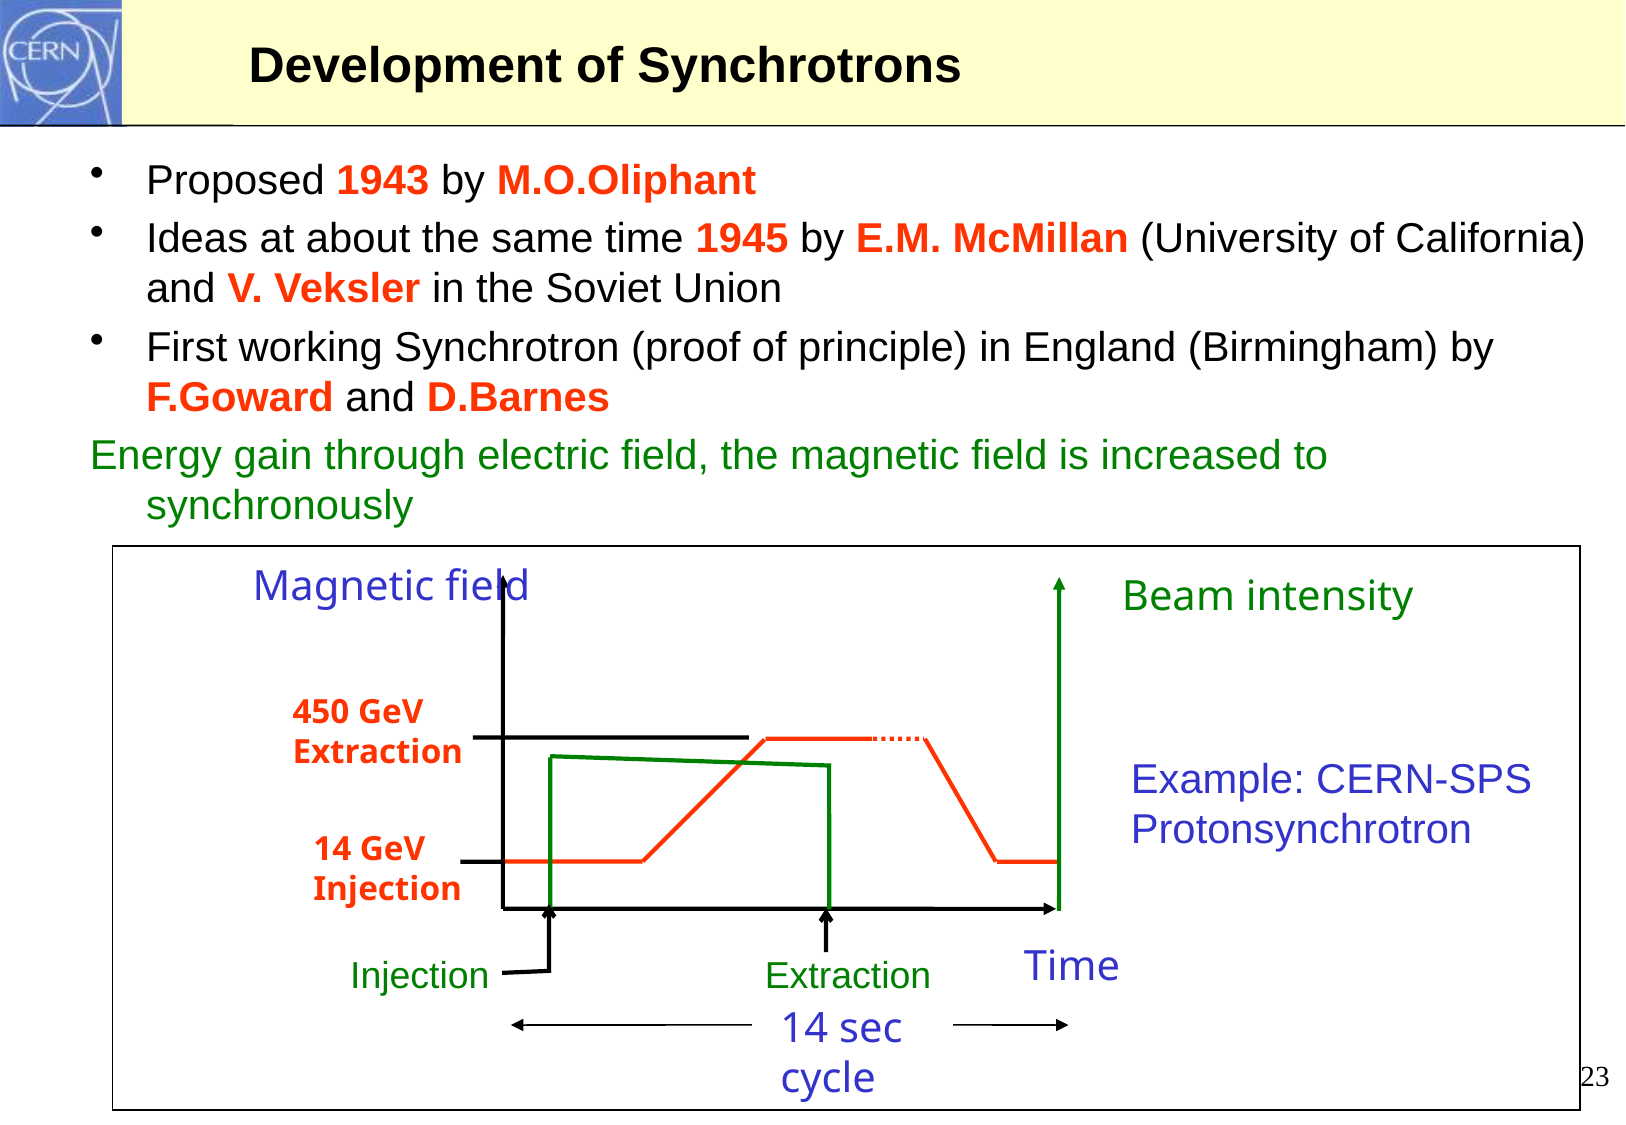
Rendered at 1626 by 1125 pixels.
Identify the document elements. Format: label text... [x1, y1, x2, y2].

title Development of Synchrotrons [233, 0, 1625, 125]
text_box Extraction [750, 943, 947, 1004]
text_box [1052, 577, 1066, 911]
text_box [541, 904, 557, 973]
text_box Injection [335, 943, 505, 1004]
text_box [818, 908, 834, 953]
list Proposed 1943 by M.O.Oliphant Ideas at about the same time 1945 by E.M. McMillan (University of California) and V. Veksler in the Soviet Union First working Synchrotron (proof of principle) in England (Birmingham) by F.Goward and D.Barnes Energy gain through electric field, the magnetic field is increased to synchronously [74, 145, 1604, 573]
text_box Beam intensity [1107, 561, 1429, 627]
slide_number 23 [1286, 1050, 1625, 1125]
text_box [112, 546, 1581, 1111]
picture [0, 0, 121, 124]
